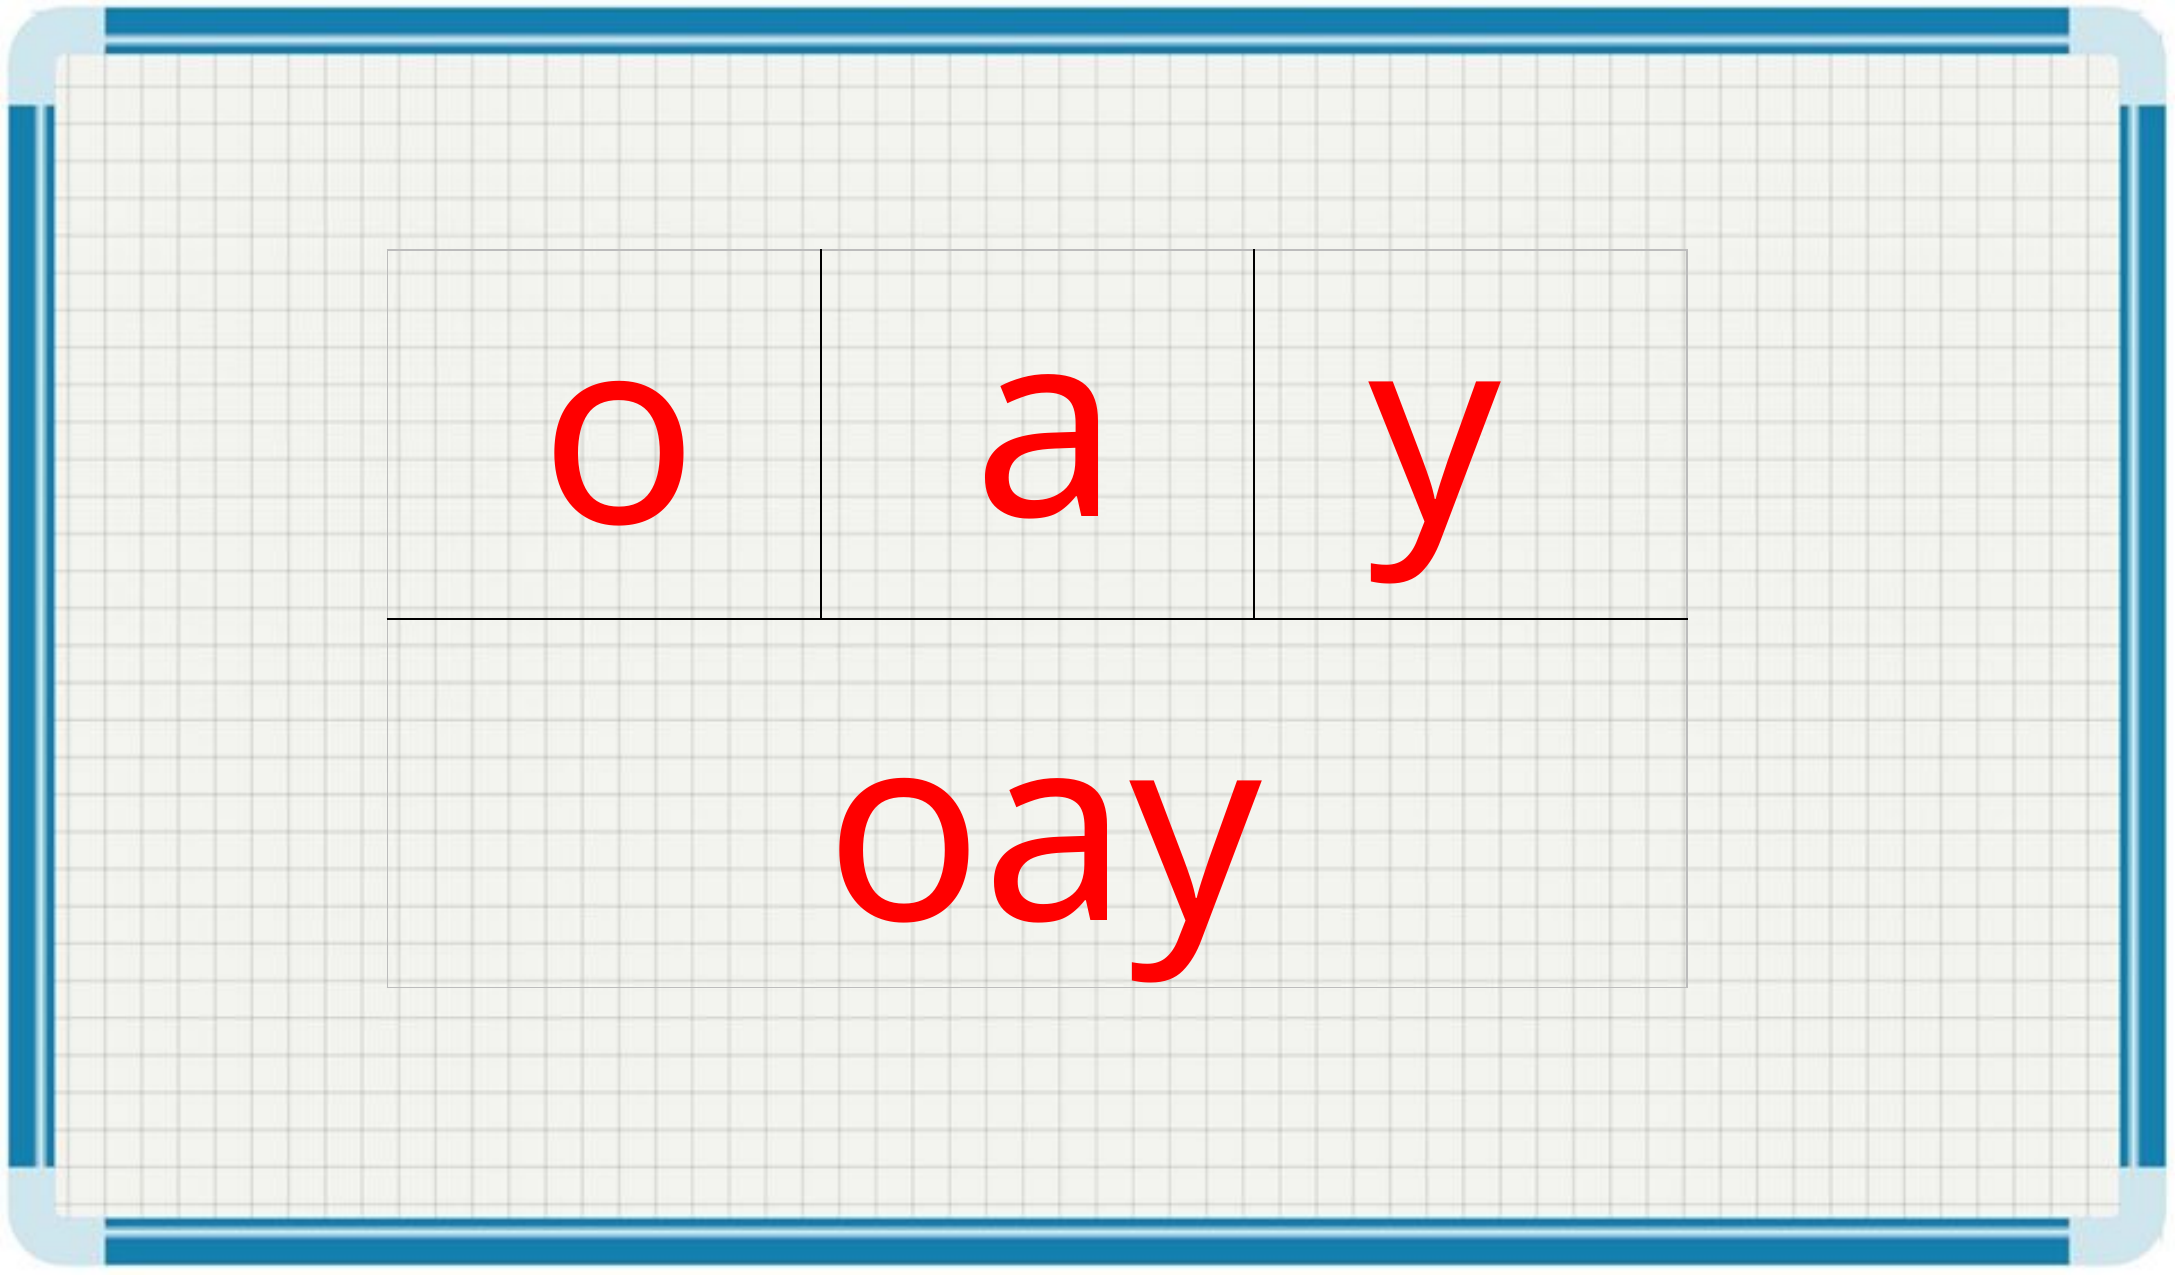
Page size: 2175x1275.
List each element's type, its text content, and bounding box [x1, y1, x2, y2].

picture [0, 0, 2175, 1275]
table_header [822, 251, 1253, 618]
text_box a [871, 246, 1222, 579]
table_header [1255, 251, 1686, 618]
text_box y [1240, 250, 1629, 583]
table_cell [388, 620, 1686, 987]
table_header [388, 251, 820, 618]
